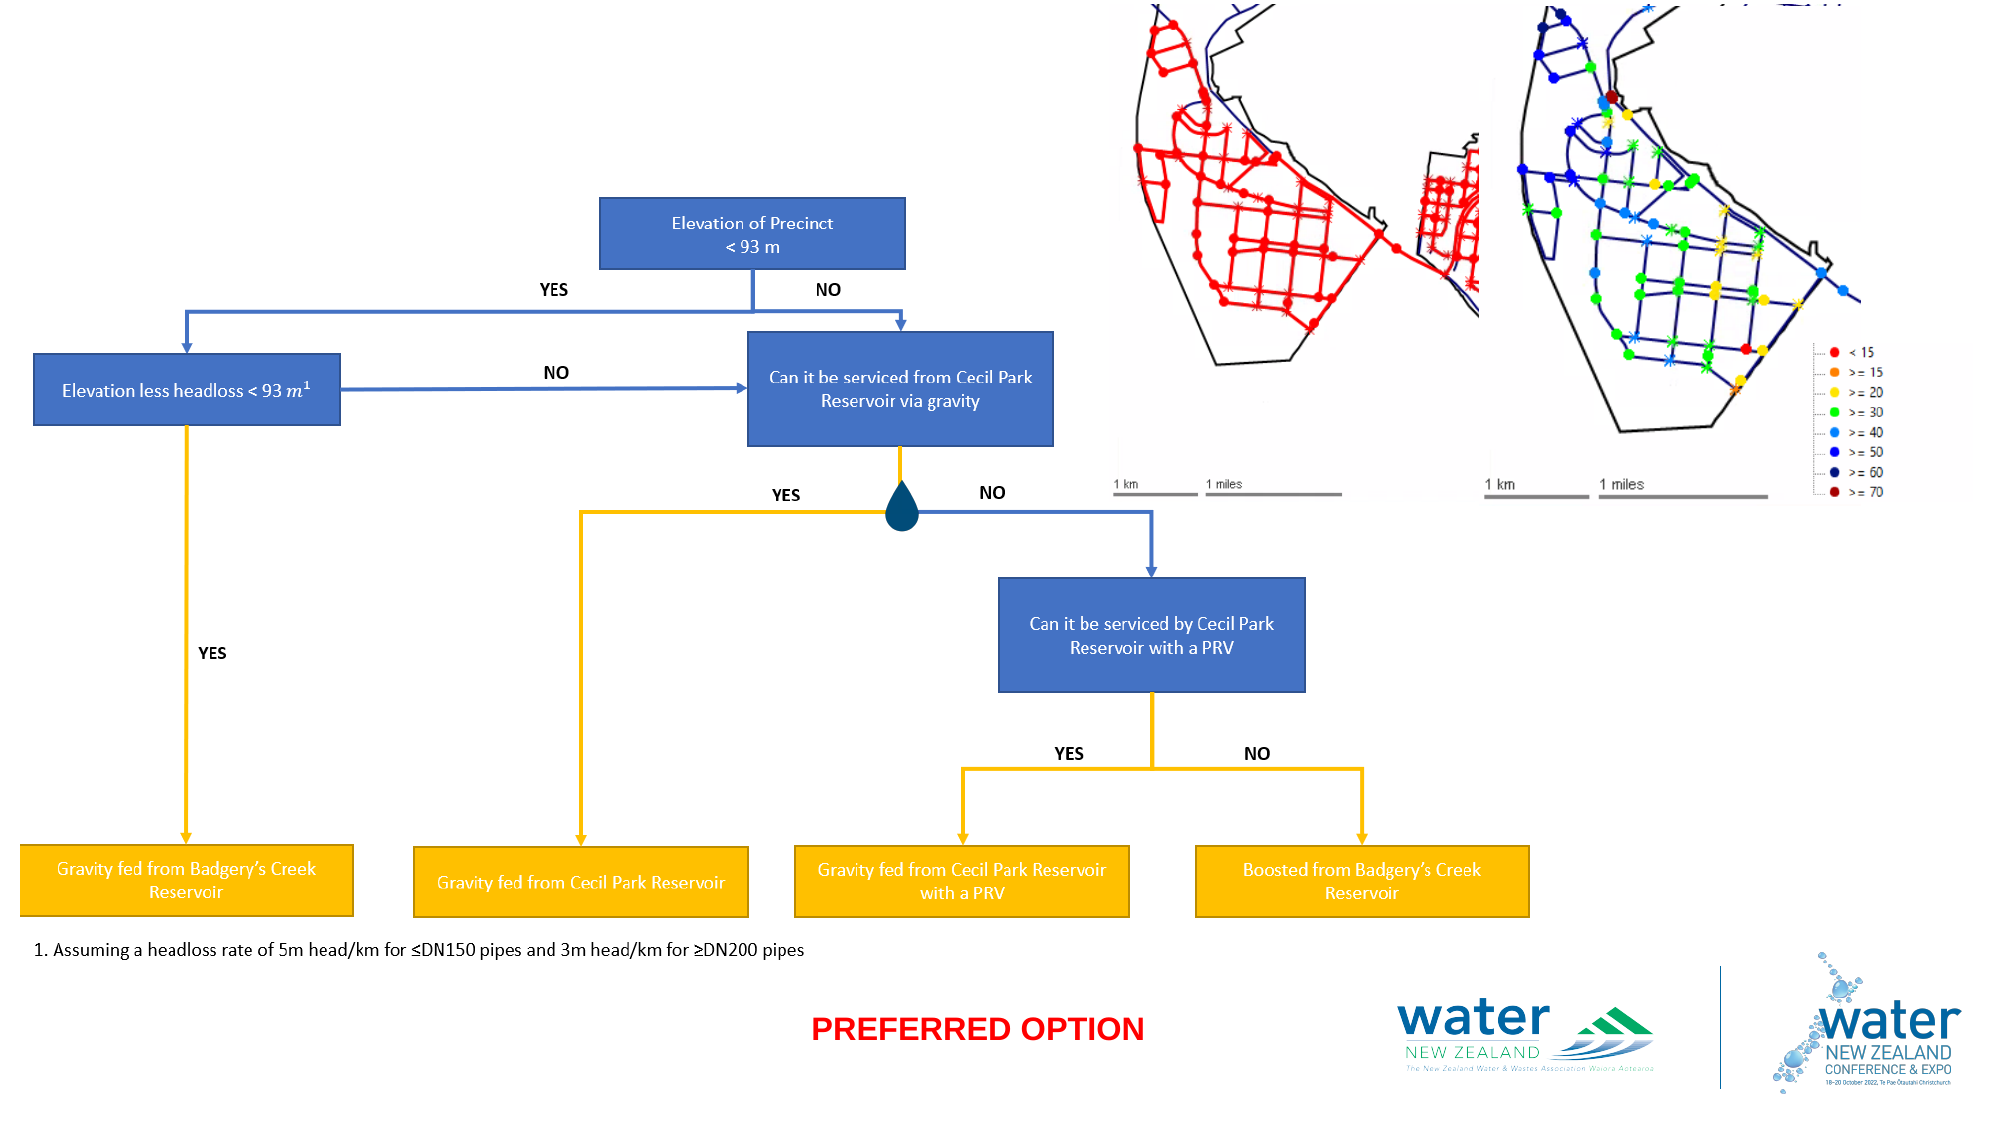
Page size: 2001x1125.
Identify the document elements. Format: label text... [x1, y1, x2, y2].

picture [20, 4, 1973, 966]
text_box PREFERRED OPTION [780, 996, 1178, 1087]
picture [1397, 998, 1654, 1071]
